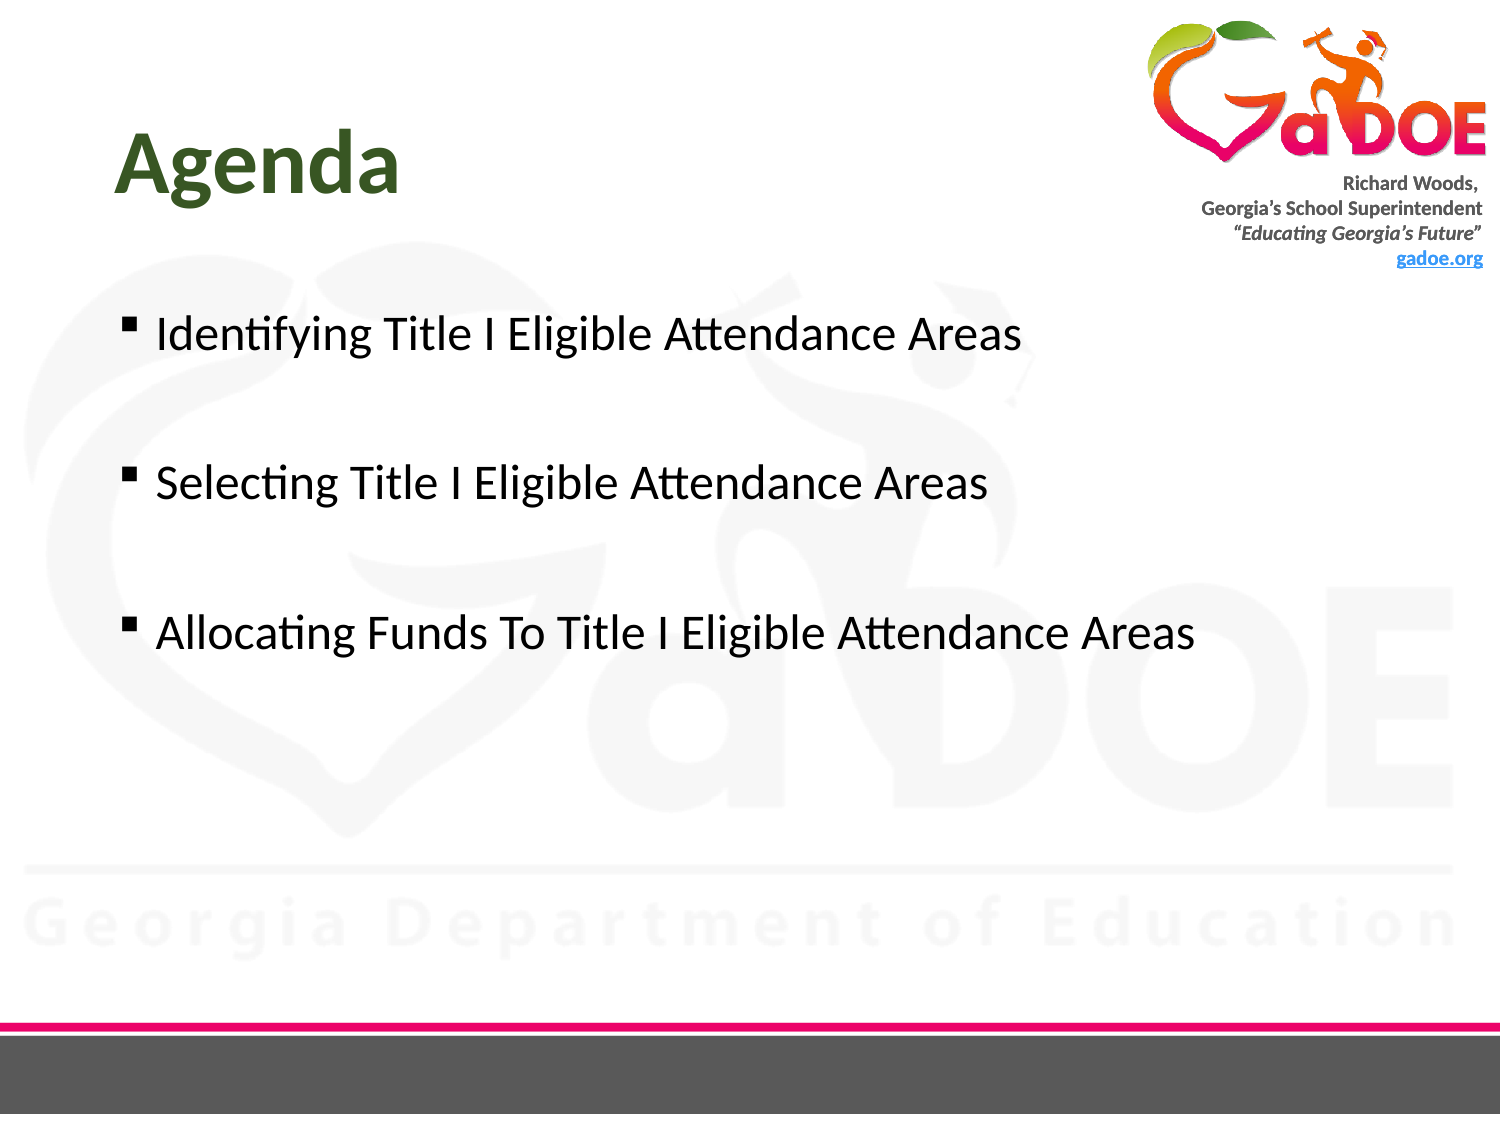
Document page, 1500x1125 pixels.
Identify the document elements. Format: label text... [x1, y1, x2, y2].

picture [1135, 8, 1499, 164]
picture [19, 235, 1473, 980]
list Identifying Title I Eligible Attendance Areas Selecting Title I Eligible Attendance Areas Allocating Funds To Title I Eligible Attendance Areas [103, 299, 1397, 1014]
title Agenda [99, 54, 1136, 273]
